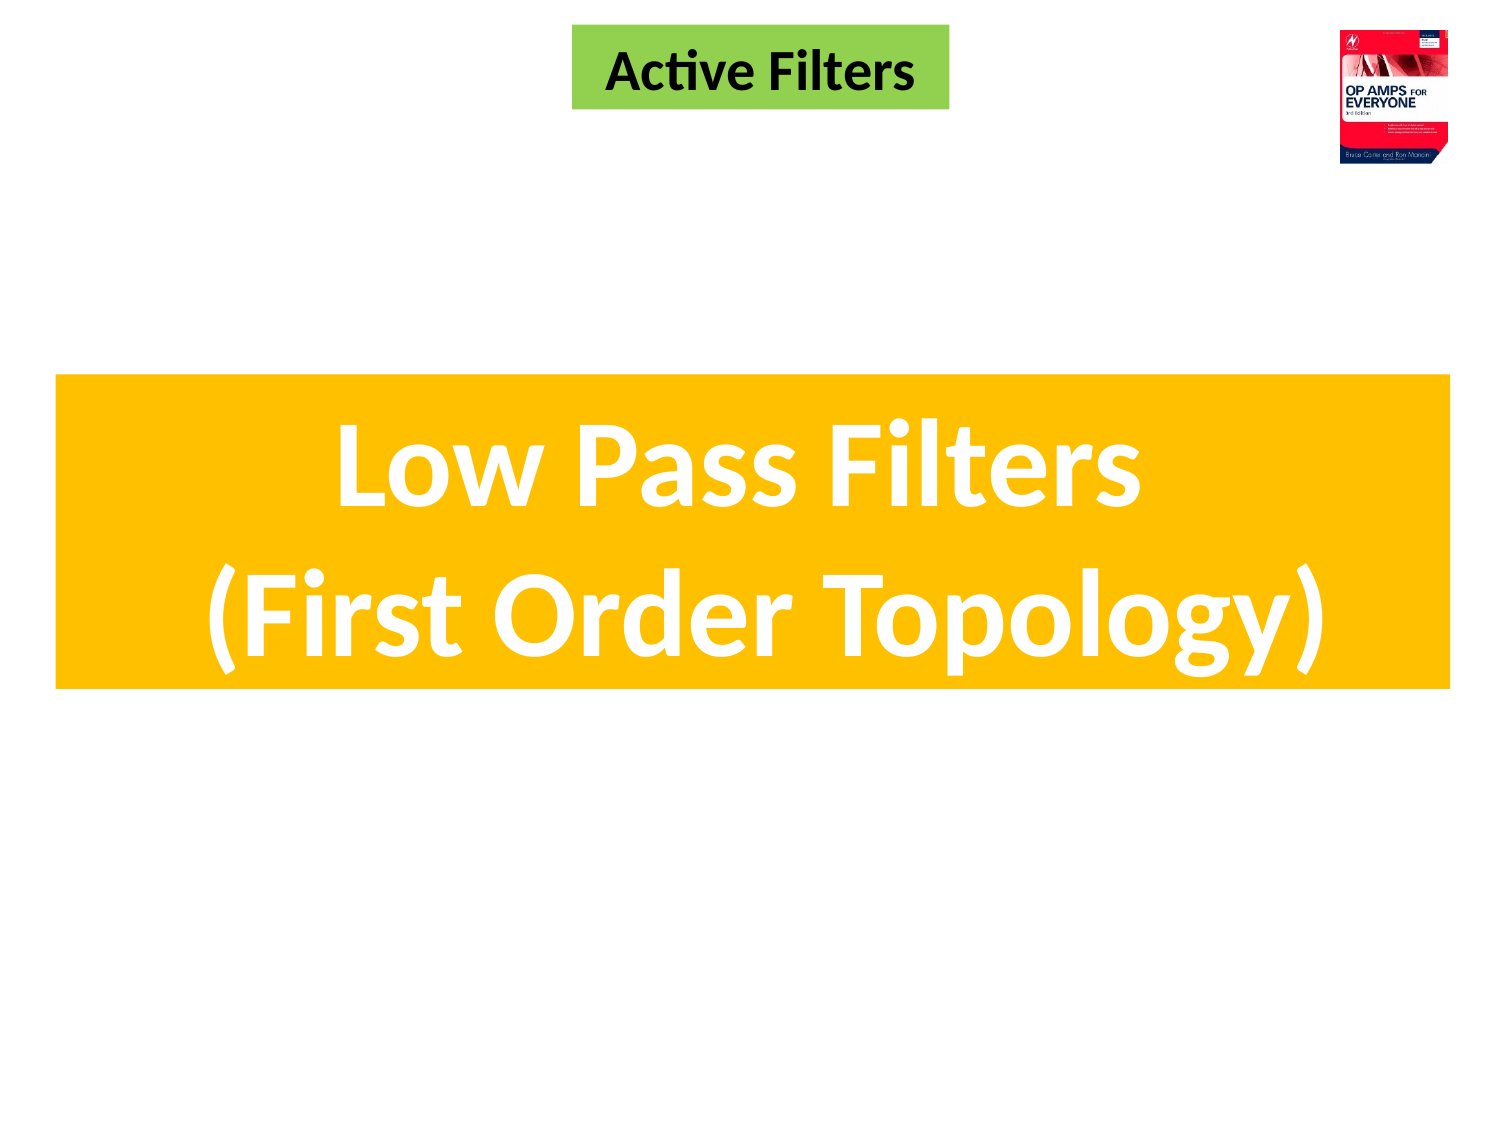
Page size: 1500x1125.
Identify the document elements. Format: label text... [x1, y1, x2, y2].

picture [1340, 29, 1449, 165]
text_box Active Filters [572, 24, 950, 110]
text_box Low Pass Filters (First Order Topology) [55, 374, 1451, 689]
